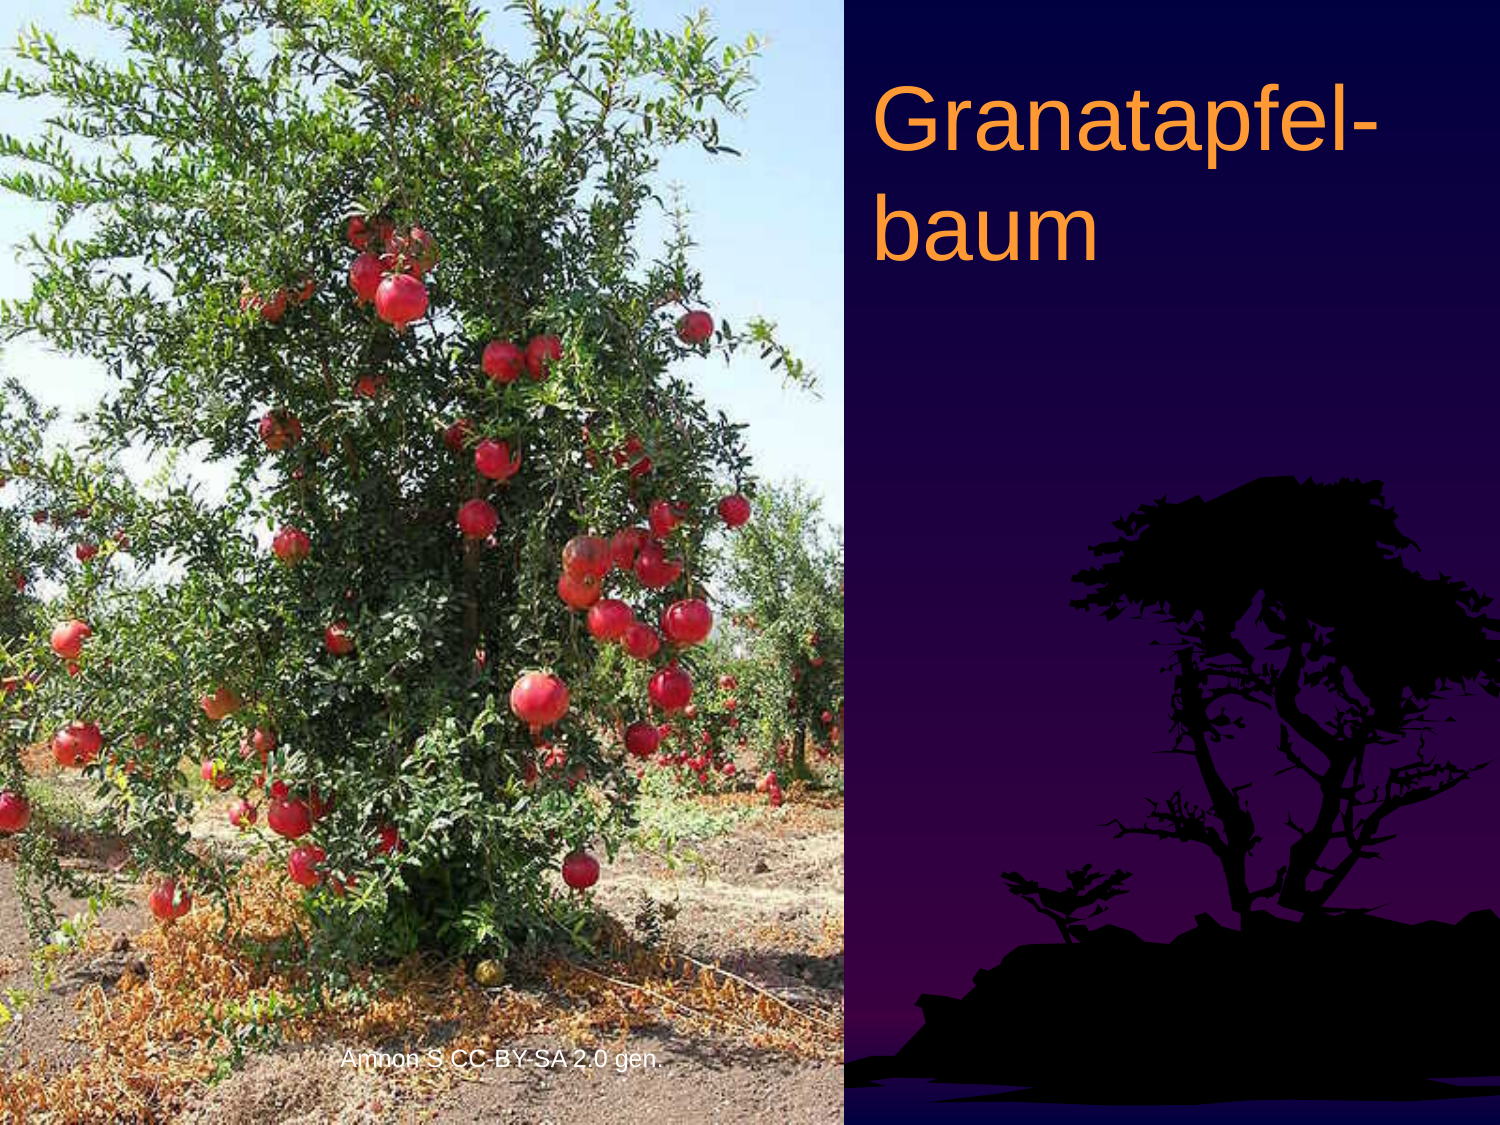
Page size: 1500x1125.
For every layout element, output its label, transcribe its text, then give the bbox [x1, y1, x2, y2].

picture [0, 0, 844, 1125]
title Granatapfel-baum [856, 74, 1500, 263]
